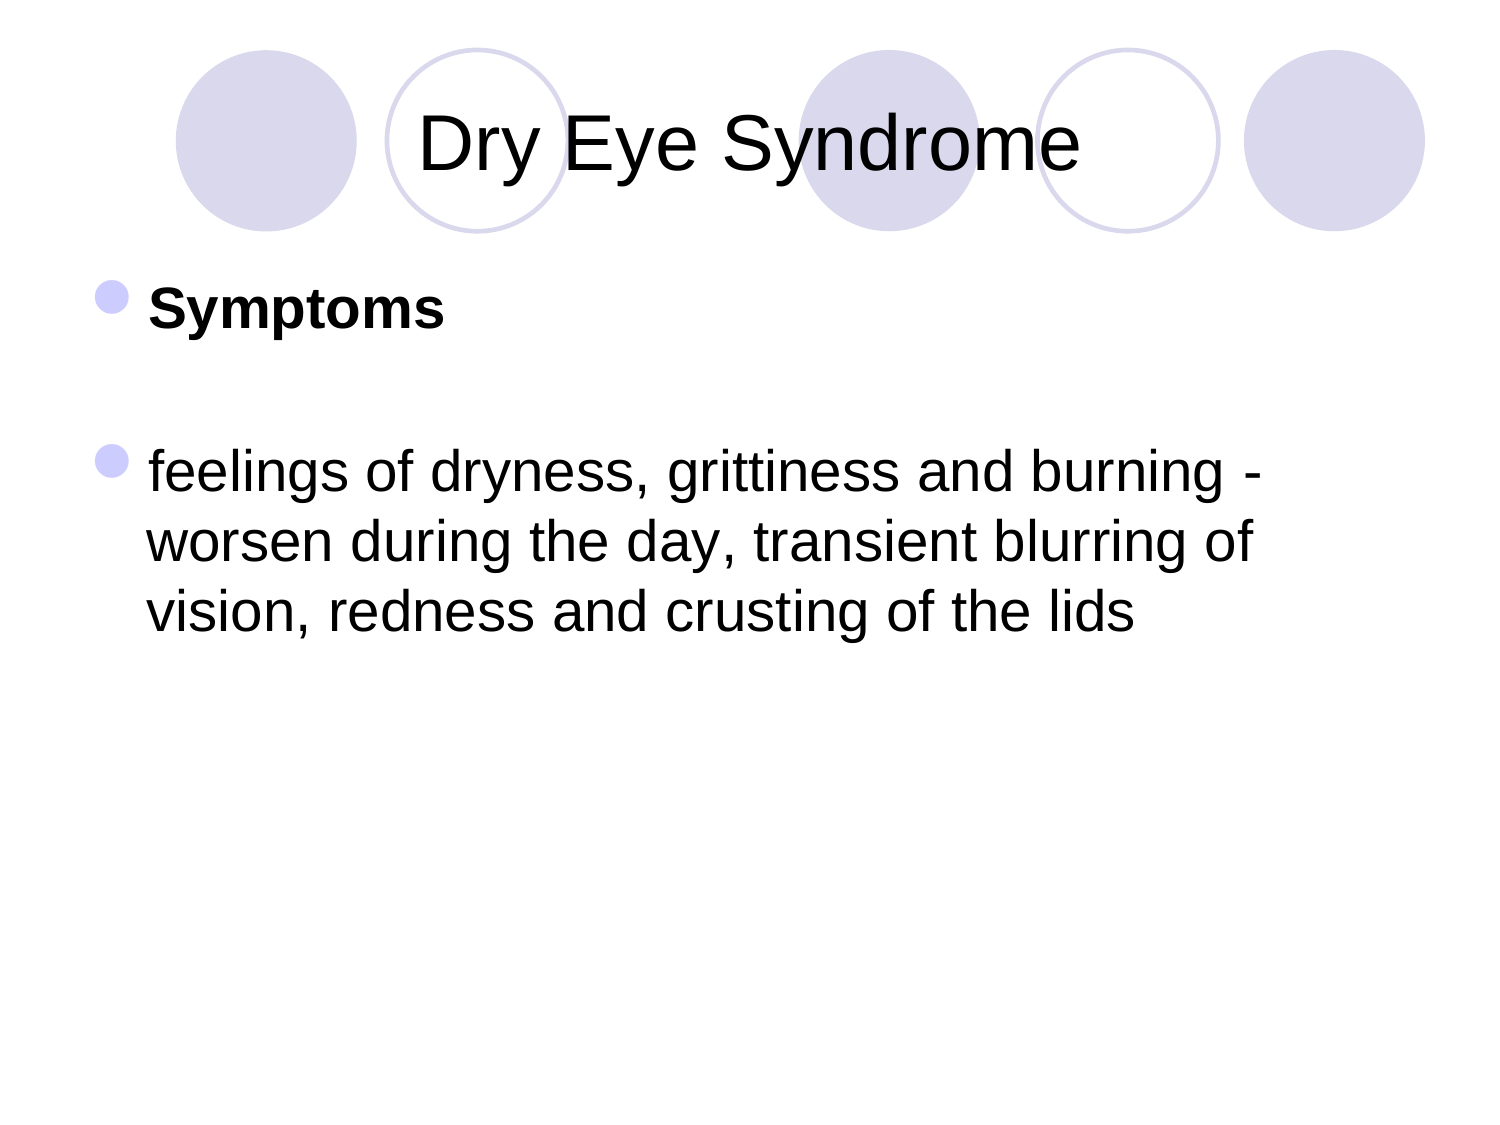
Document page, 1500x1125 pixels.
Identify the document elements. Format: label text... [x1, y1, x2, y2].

title Dry Eye Syndrome [74, 44, 1426, 233]
list Symptoms feelings of dryness, grittiness and burning - worsen during the day, transient blurring of vision, redness and crusting of the lids [74, 262, 1426, 1006]
